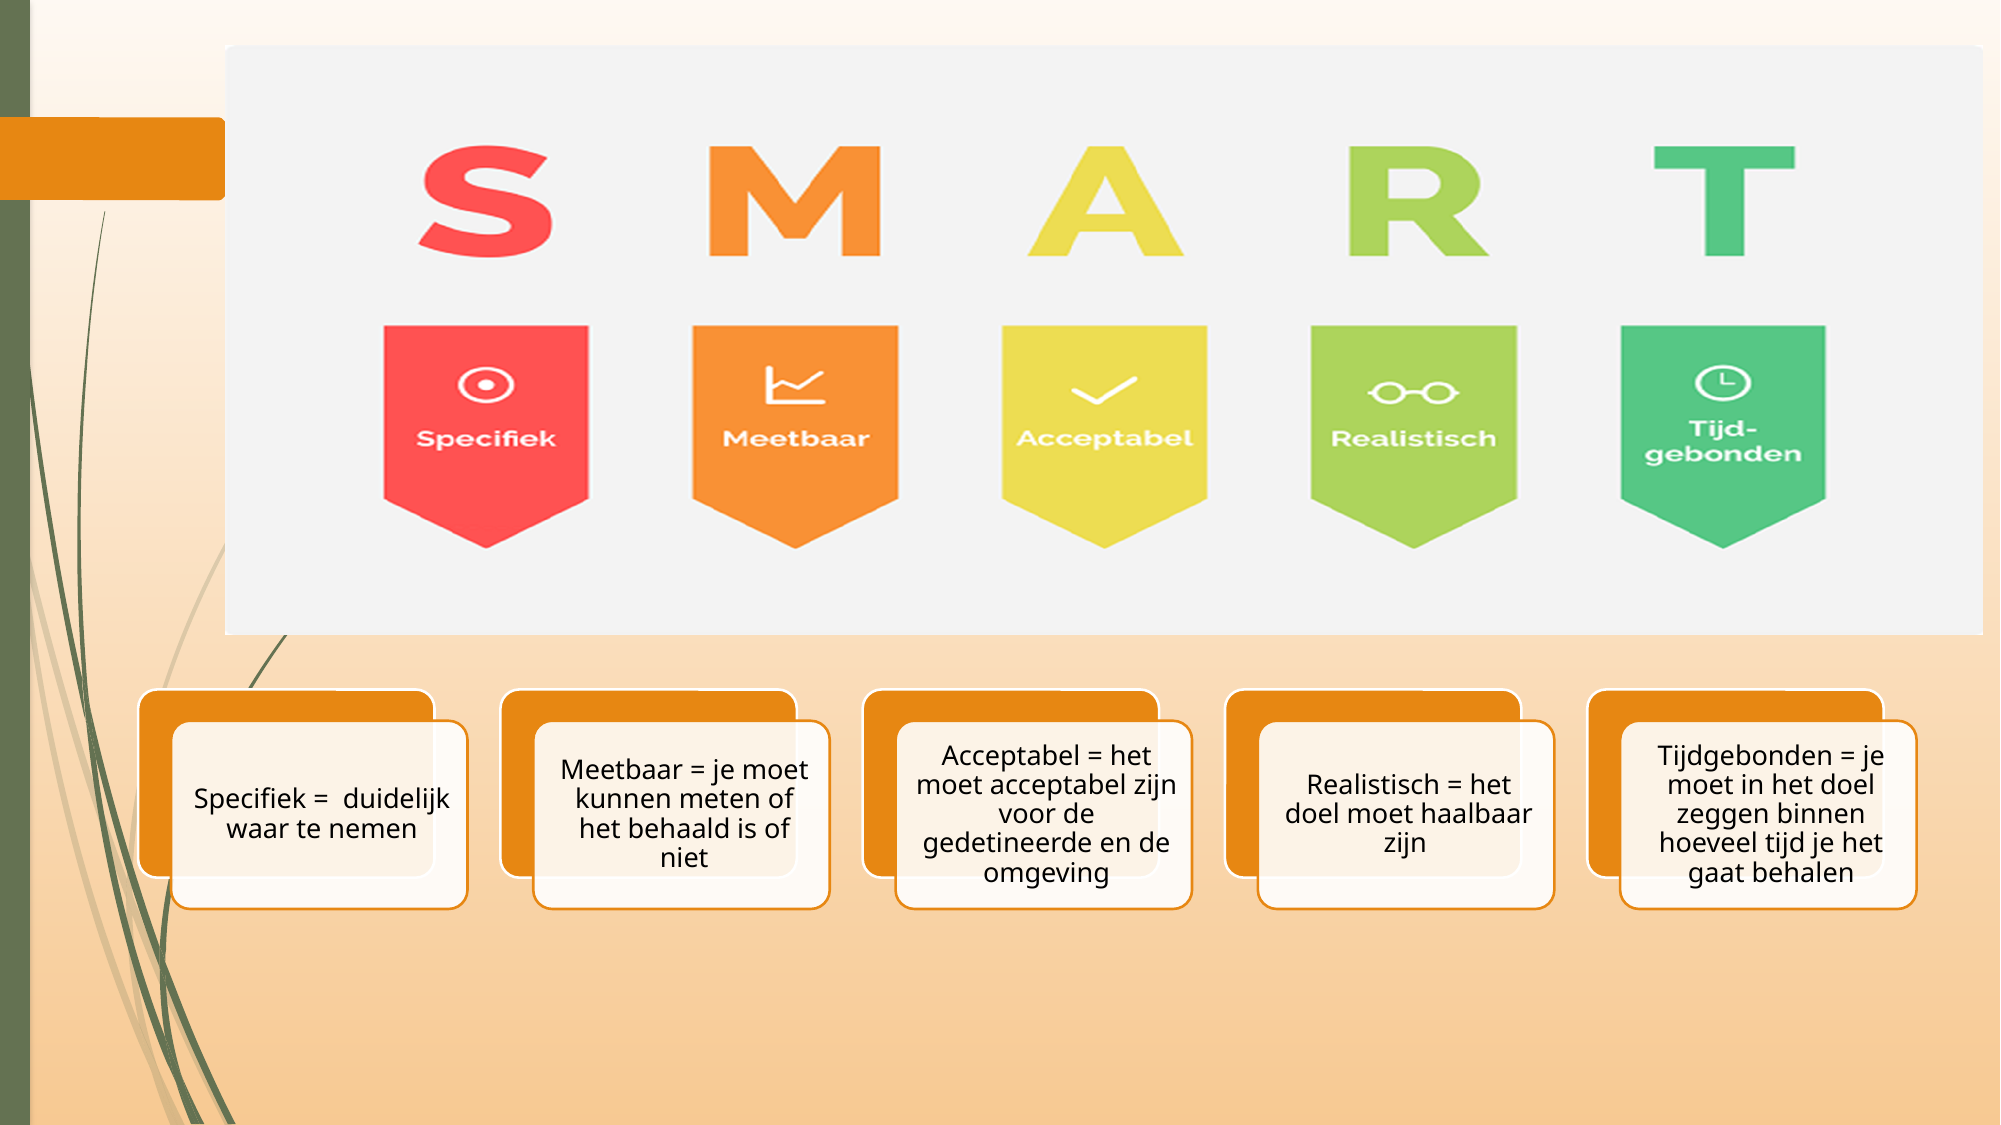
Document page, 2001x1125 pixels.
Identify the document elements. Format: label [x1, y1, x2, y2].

picture [225, 45, 1983, 636]
text_box [137, 518, 1918, 1080]
